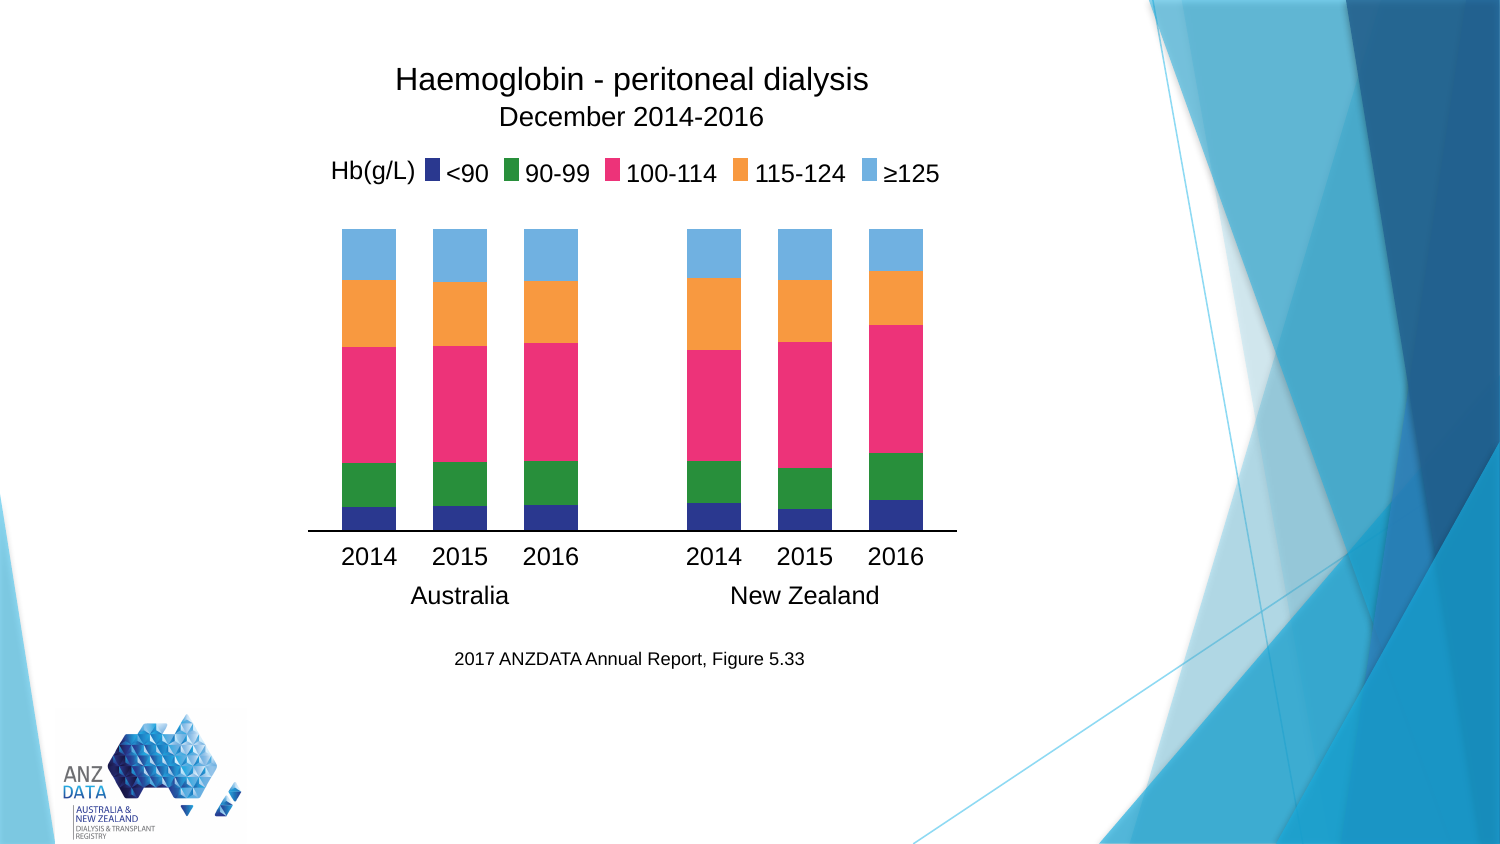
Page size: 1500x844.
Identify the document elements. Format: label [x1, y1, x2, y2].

picture [55, 708, 247, 844]
list [251, 34, 980, 697]
